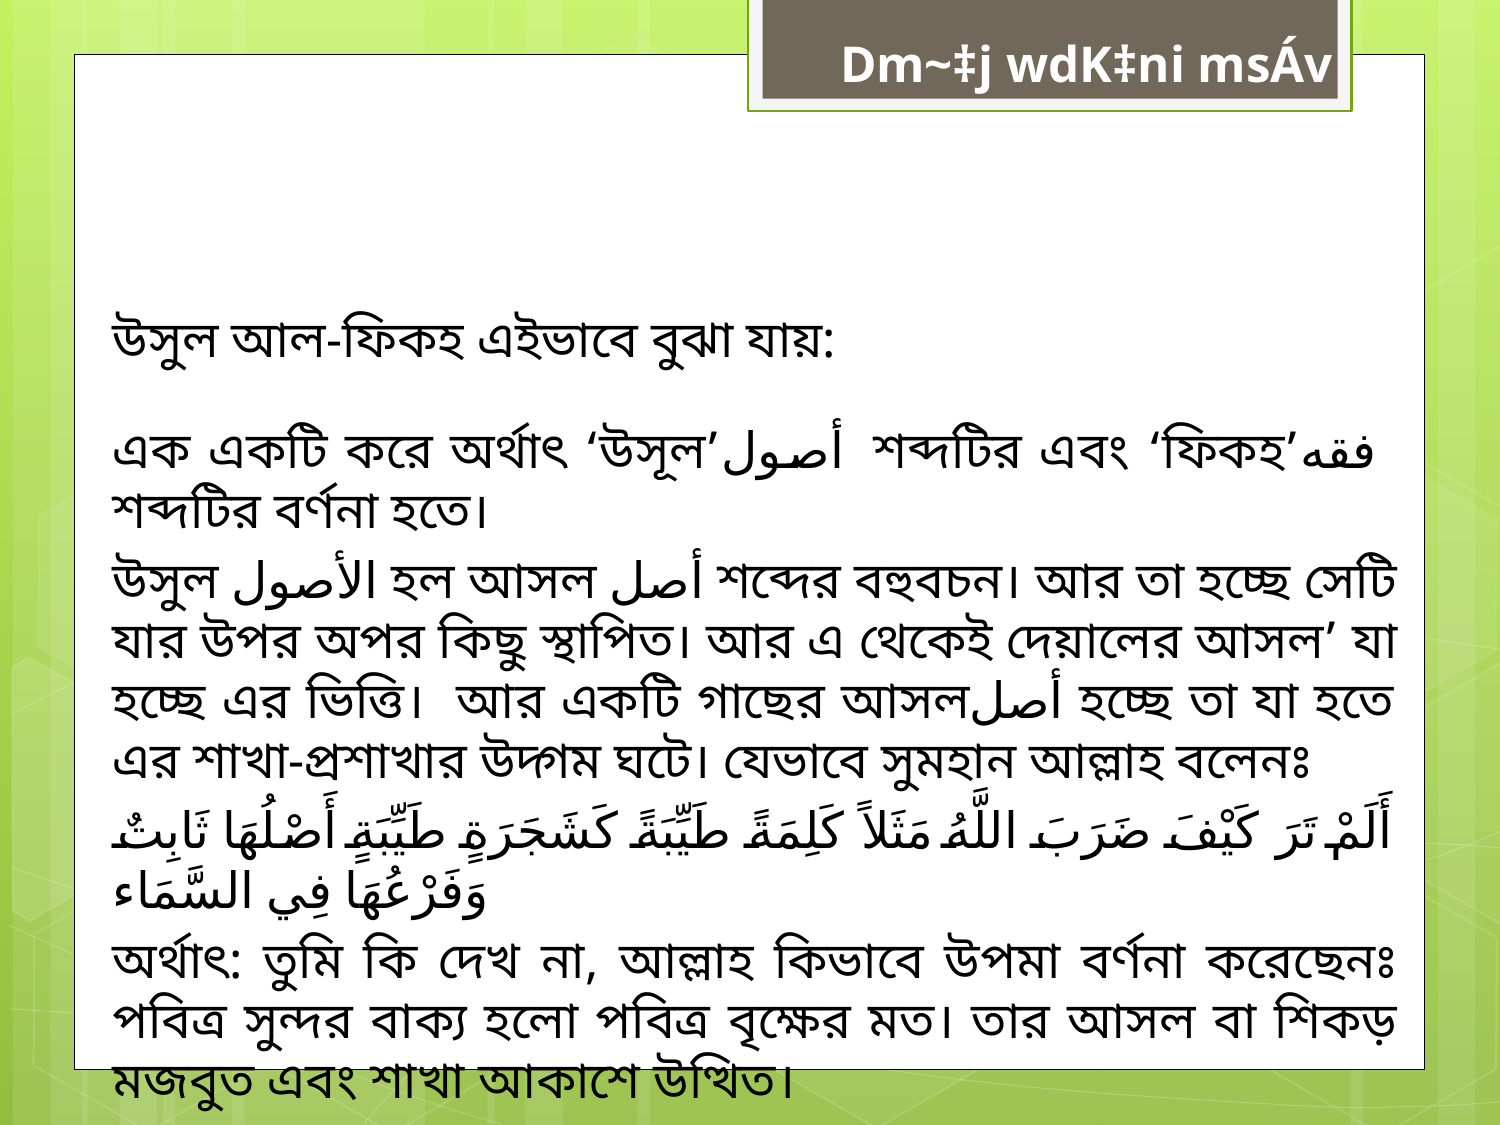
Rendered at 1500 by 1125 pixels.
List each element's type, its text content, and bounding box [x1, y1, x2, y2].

list উসুল আল-ফিকহ এইভাবে বুঝা যায়: এক একটি করে অর্থাৎ ‘উসূল’أصول শব্দটির এবং ‘ফিকহ’فقه শব্দটির বর্ণনা হতে। উসুল الأصول হল আসল أصل শব্দের বহুবচন। আর তা হচ্ছে সেটি যার উপর অপর কিছু স্থাপিত। আর এ থেকেই দেয়ালের আসল’ যা হচ্ছে এর ভিত্তি। আর একটি গাছের আসলأصل হচ্ছে তা যা হতে এর শাখা-প্রশাখার উদ্গম ঘটে। যেভাবে সুমহান আল্লাহ বলেনঃ أَلَمْ تَرَ كَيْفَ ضَرَبَ اللَّهُ مَثَلاً كَلِمَةً طَيِّبَةً كَشَجَرَةٍ طَيِّبَةٍ أَصْلُهَا ثَابِتٌ وَفَرْعُهَا فِي السَّمَاء অর্থাৎ: তুমি কি দেখ না, আল্লাহ কিভাবে উপমা বর্ণনা করেছেনঃ পবিত্র সুন্দর বাক্য হলো পবিত্র বৃক্ষের মত। তার আসল বা শিকড় মজবুত এবং শাখা আকাশে উত্থিত। [97, 299, 1413, 1063]
title Dm~‡j wdK‡ni msÁv [825, 0, 1363, 100]
